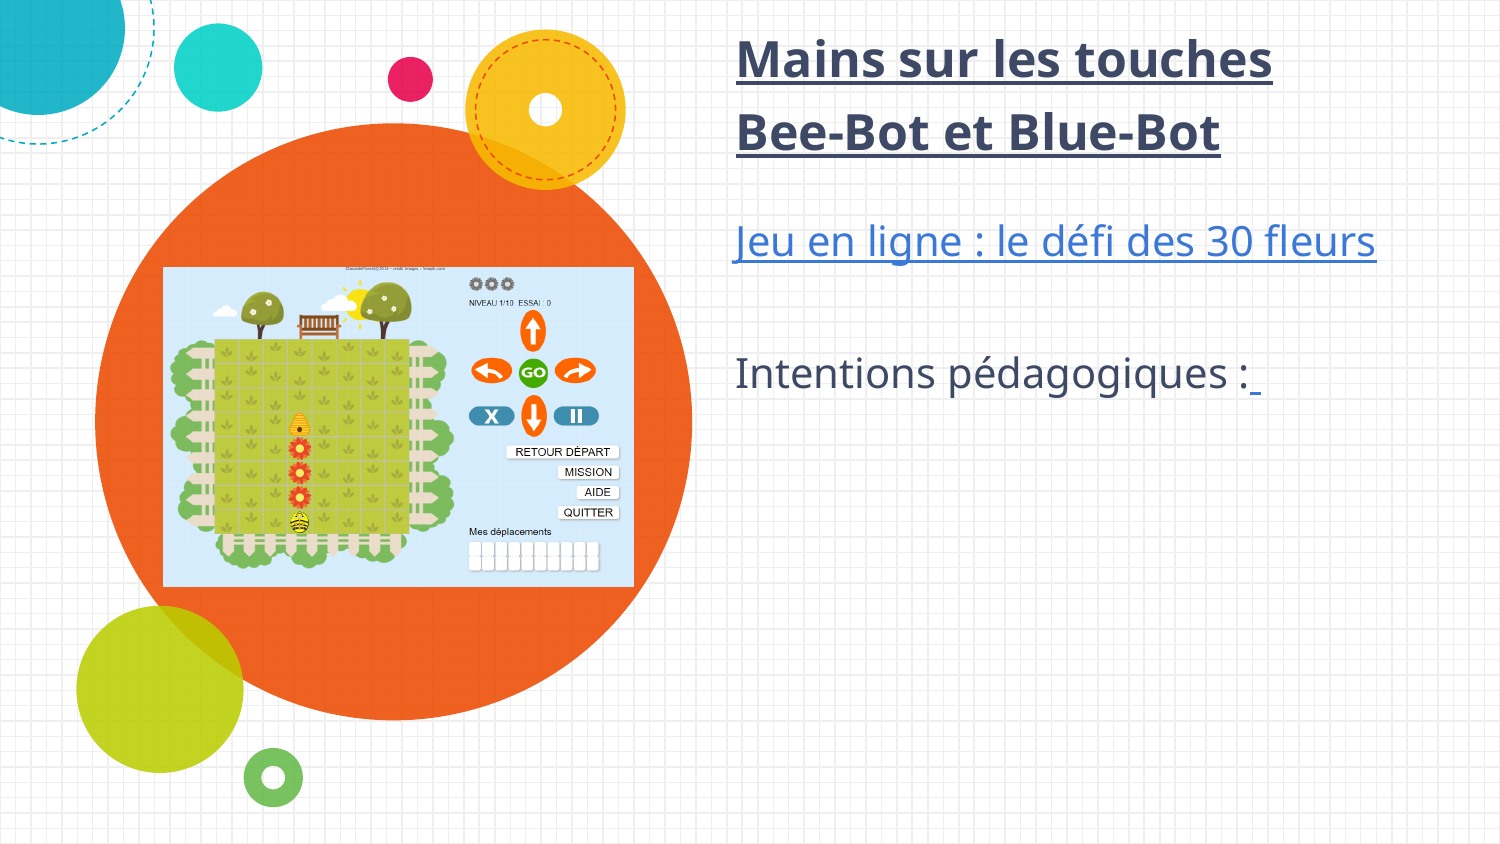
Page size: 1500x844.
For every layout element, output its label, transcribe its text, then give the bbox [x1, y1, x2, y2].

picture [162, 267, 635, 587]
list Mains sur les touches Bee-Bot et Blue-Bot Jeu en ligne : le défi des 30 fleurs Intentions pédagogiques : [720, 12, 1446, 844]
